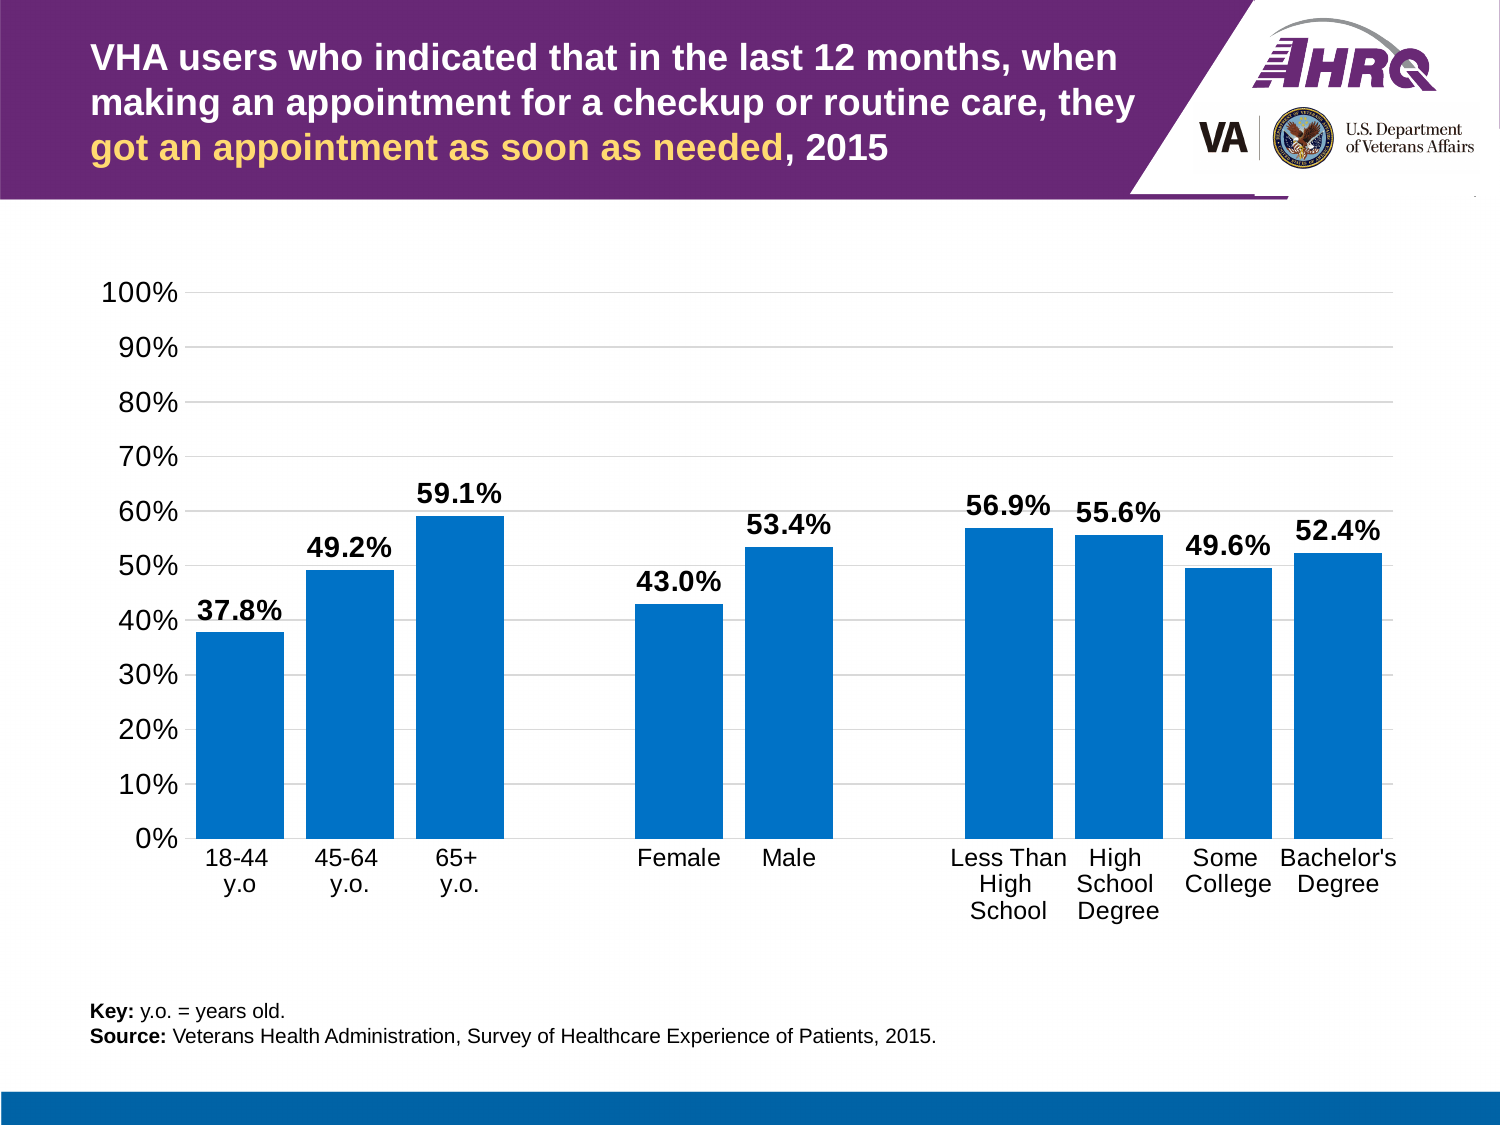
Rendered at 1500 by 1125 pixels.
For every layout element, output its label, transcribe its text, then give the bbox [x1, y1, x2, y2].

picture [1250, 16, 1441, 94]
picture [1193, 102, 1480, 174]
text_box Key: y.o. = years old. Source: Veterans Health Administration, Survey of Healthcare Experience of Patients, 2015. [74, 989, 1425, 1055]
chart [74, 262, 1426, 938]
title VHA users who indicated that in the last 12 months, when making an appointment for a checkup or routine care, they got an appointment as soon as needed, 2015 [75, 50, 1163, 152]
picture [0, 0, 1500, 1125]
